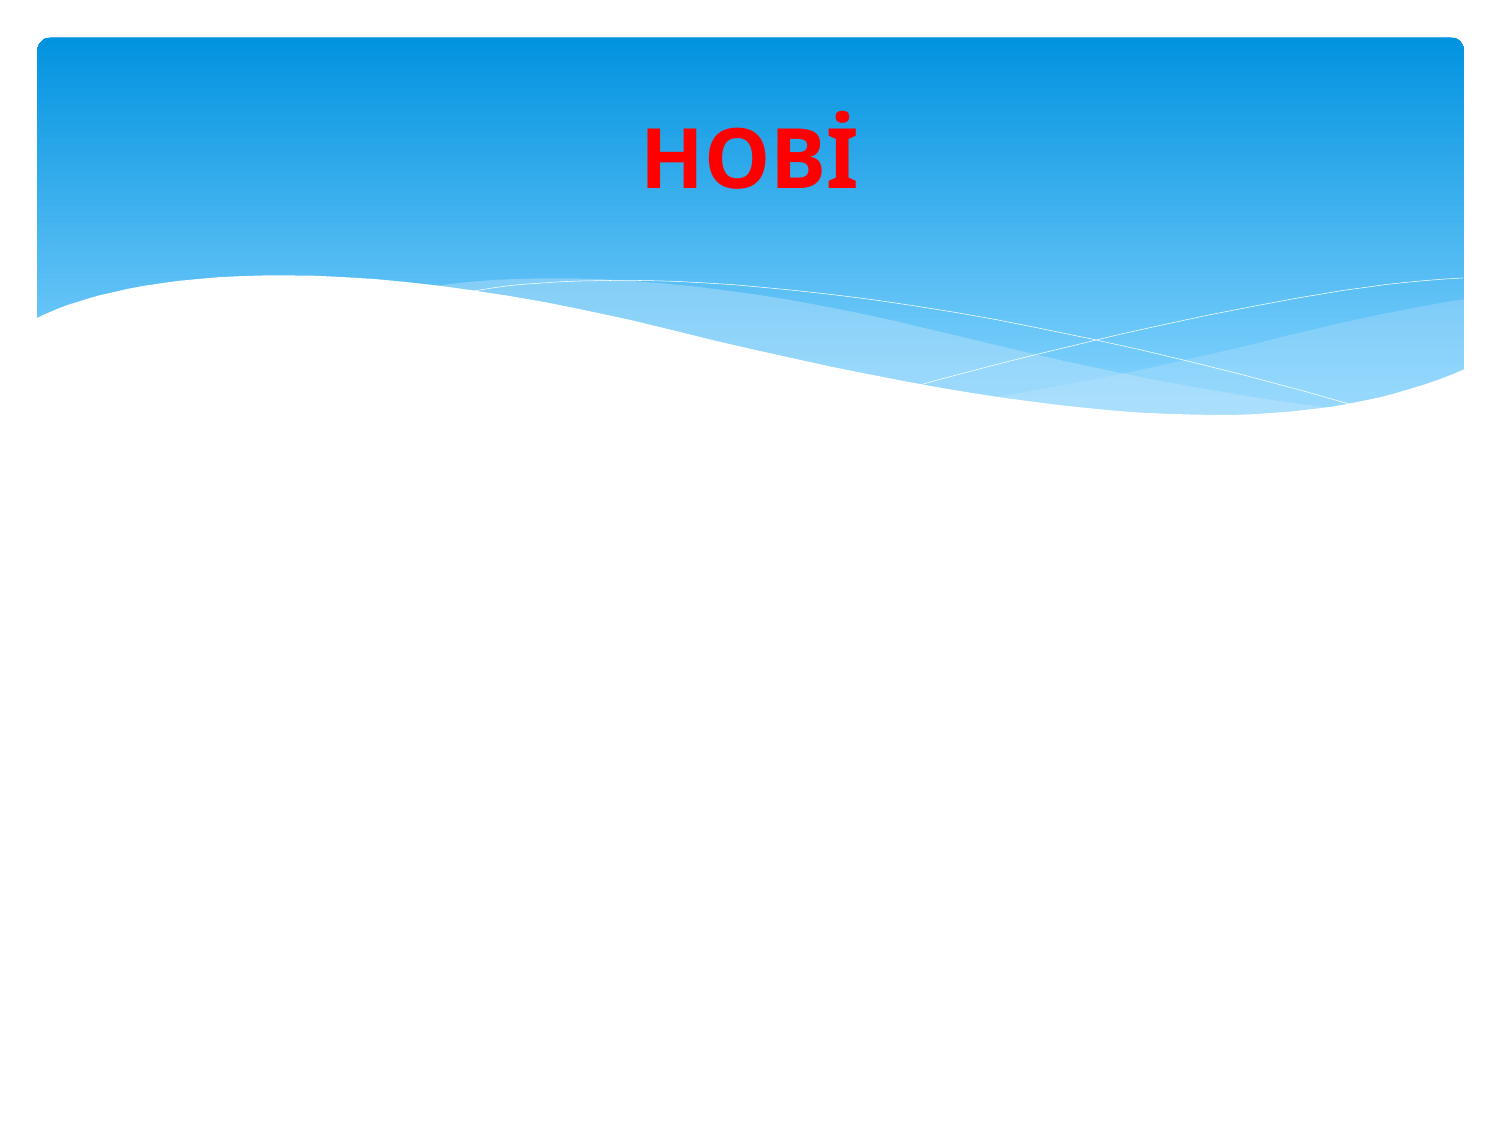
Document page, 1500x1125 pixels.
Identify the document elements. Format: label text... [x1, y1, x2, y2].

title HOBİ [74, 50, 1426, 261]
